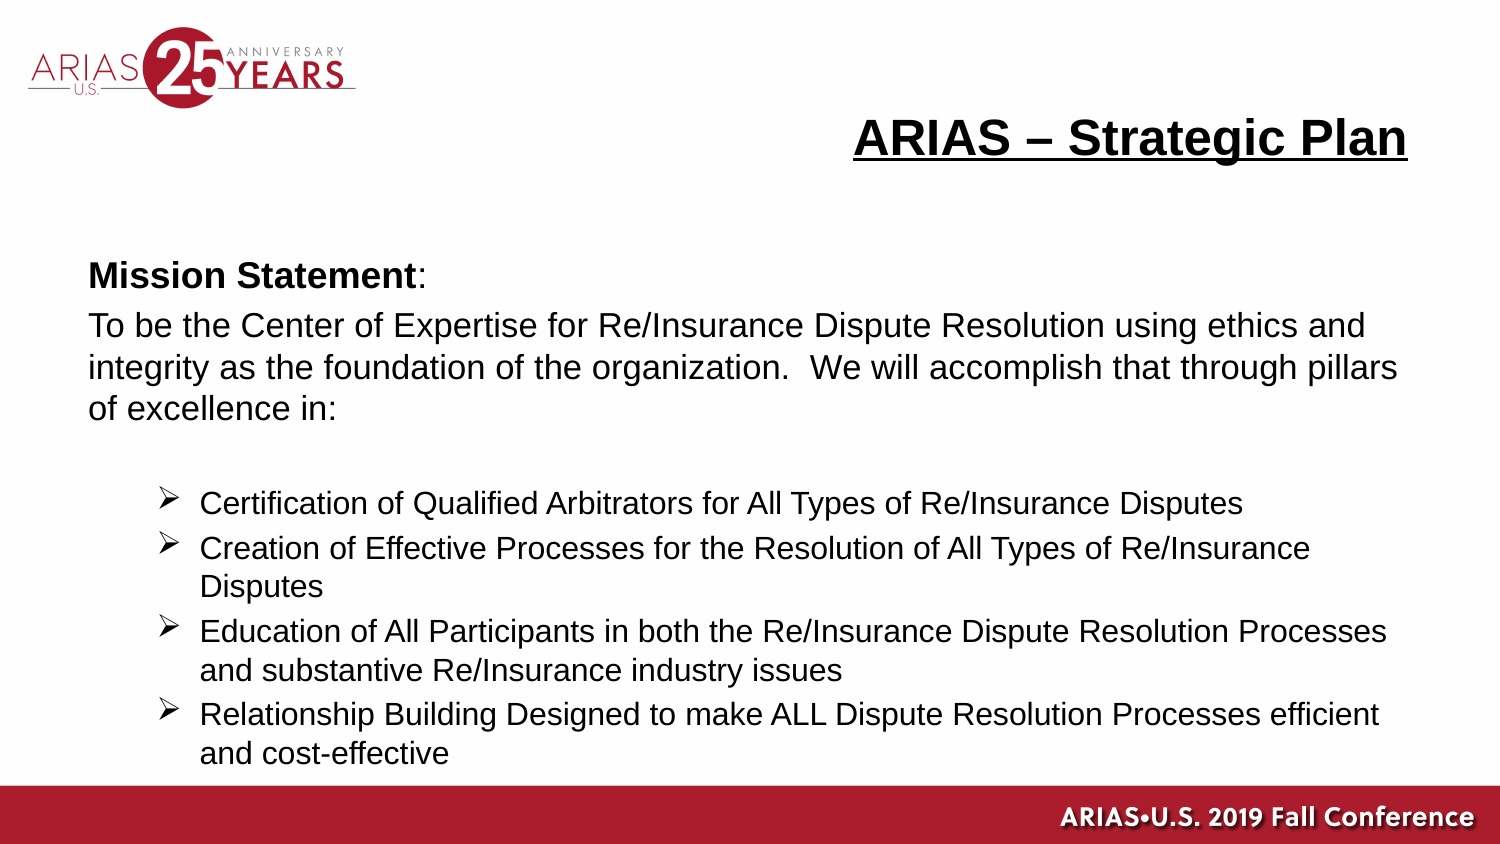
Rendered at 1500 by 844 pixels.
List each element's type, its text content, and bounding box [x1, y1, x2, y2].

list Mission Statement: To be the Center of Expertise for Re/Insurance Dispute Resolution using ethics and integrity as the foundation of the organization. We will accomplish that through pillars of excellence in: Certification of Qualified Arbitrators for All Types of Re/Insurance Disputes Creation of Effective Processes for the Resolution of All Types of Re/Insurance Disputes Education of All Participants in both the Re/Insurance Dispute Resolution Processes and substantive Re/Insurance industry issues Relationship Building Designed to make ALL Dispute Resolution Processes efficient and cost-effective [73, 243, 1424, 782]
picture [0, 0, 1500, 844]
title ARIAS – Strategic Plan [73, 96, 1424, 235]
